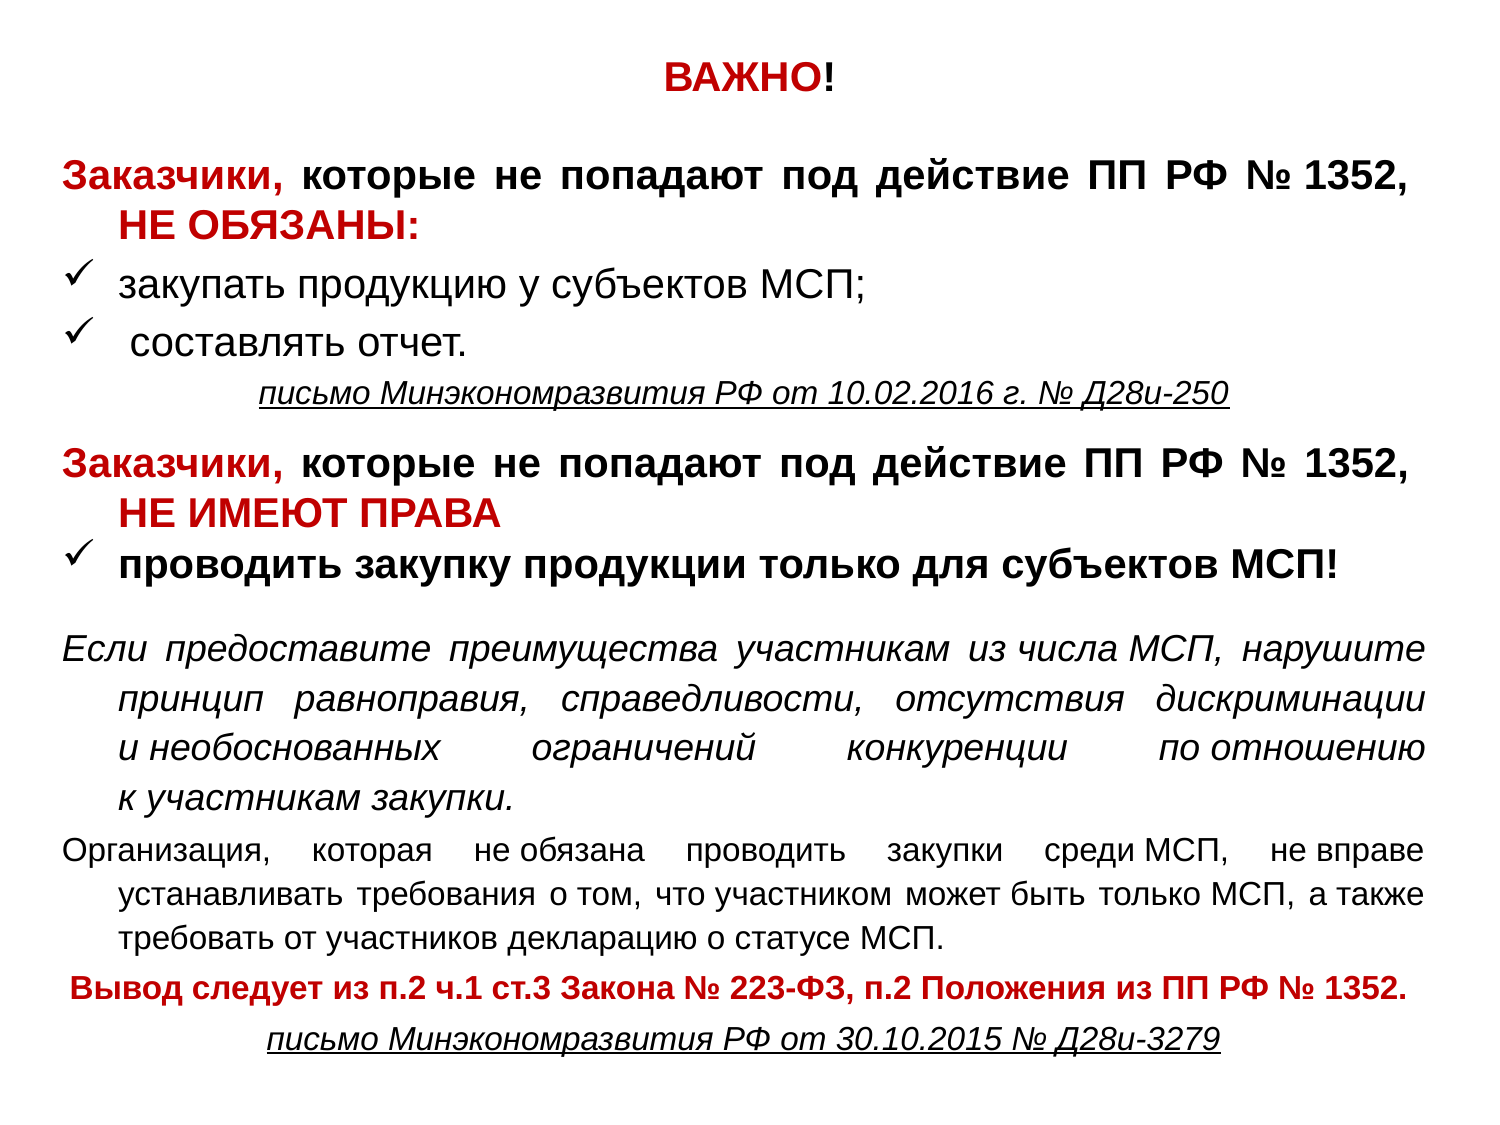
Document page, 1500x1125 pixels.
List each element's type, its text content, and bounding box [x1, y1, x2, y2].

title ВАЖНО! [74, 44, 1426, 106]
list Заказчики, которые не попадают под действие ПП РФ № 1352, НЕ ОБЯЗАНЫ: закупать продукцию у субъектов МСП; составлять отчет. письмо Минэкономразвития РФ от 10.02.2016 г. № Д28и-250 Заказчики, которые не попадают под действие ПП РФ № 1352, НЕ ИМЕЮТ ПРАВА проводить закупку продукции только для субъектов МСП! Если предоставите преимущества участникам из числа МСП, нарушите принцип равноправия, справедливости, отсутствия дискриминации и необоснованных ограничений конкуренции по отношению к участникам закупки. Организация, которая не обязана проводить закупки среди МСП, не вправе устанавливать требования о том, что участником может быть только МСП, а также требовать от участников декларацию о статусе МСП. Вывод следует из п.2 ч.1 ст.3 Закона № 223-ФЗ, п.2 Положения из ПП РФ № 1352. письмо Минэкономразвития РФ от 30.10.2015 № Д28и-3279 [46, 140, 1442, 1079]
